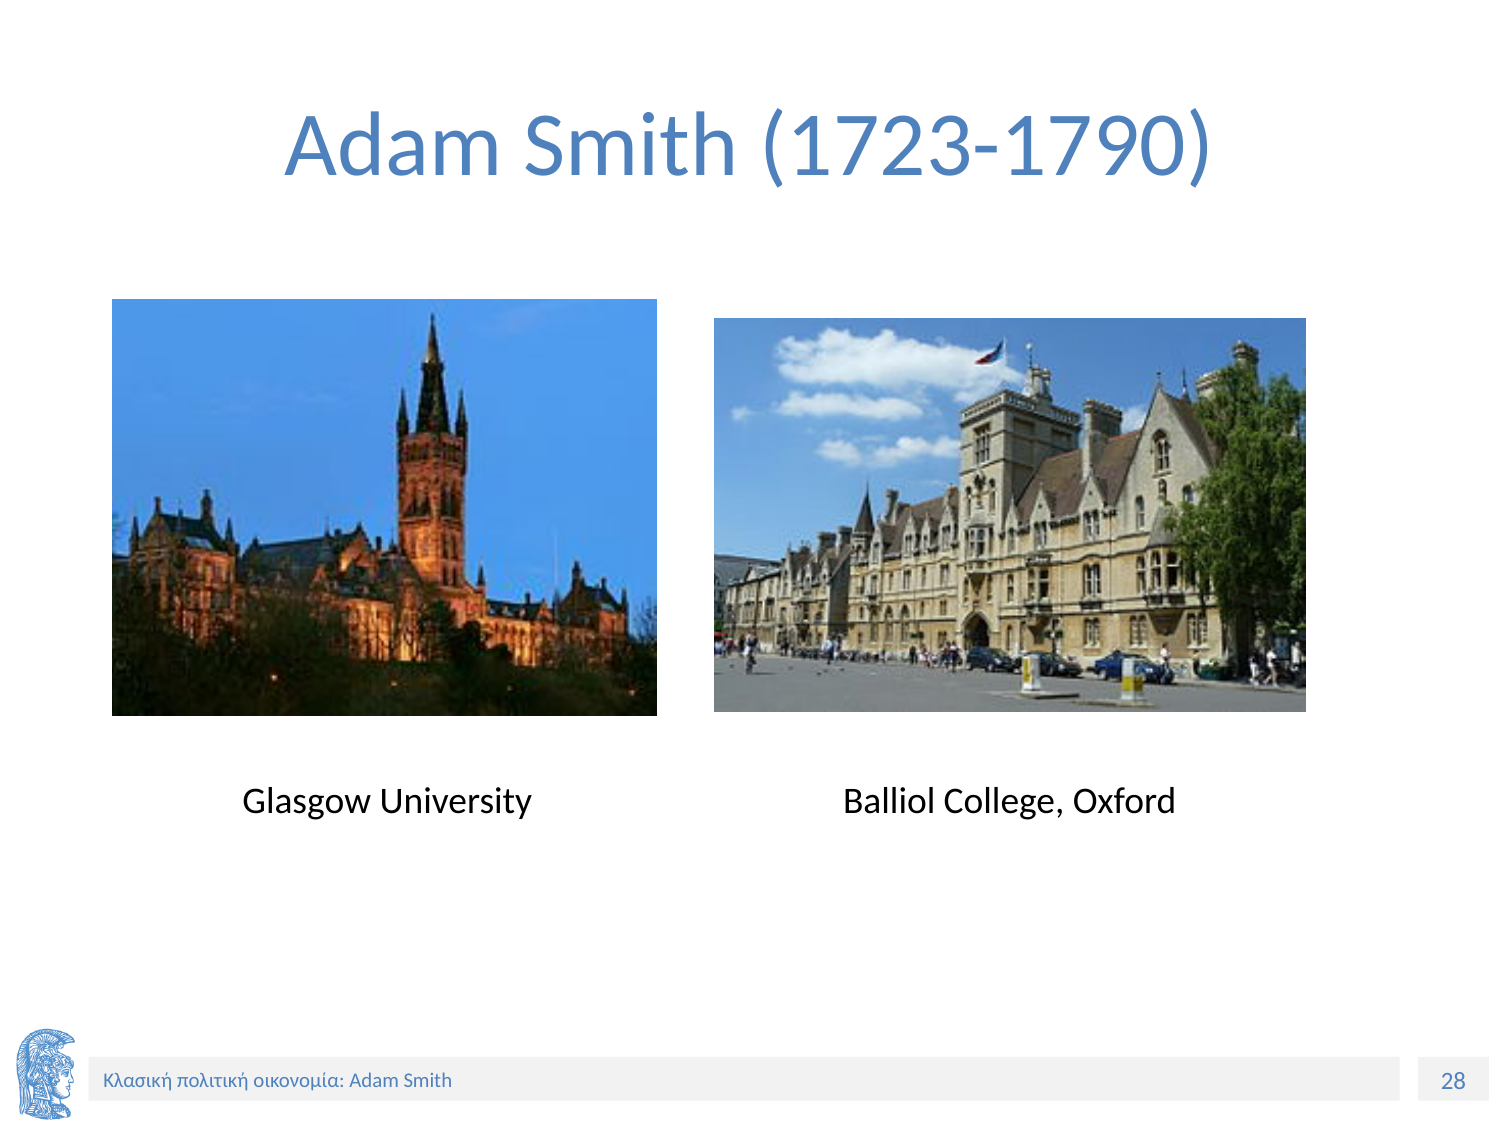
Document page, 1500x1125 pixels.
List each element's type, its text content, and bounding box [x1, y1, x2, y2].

text_box Balliol College, Oxford [809, 763, 1211, 835]
picture [9, 1025, 81, 1120]
title Adam Smith (1723-1790) [75, 45, 1425, 233]
picture [111, 299, 658, 717]
text_box Glasgow University [186, 763, 589, 835]
picture [714, 318, 1306, 713]
